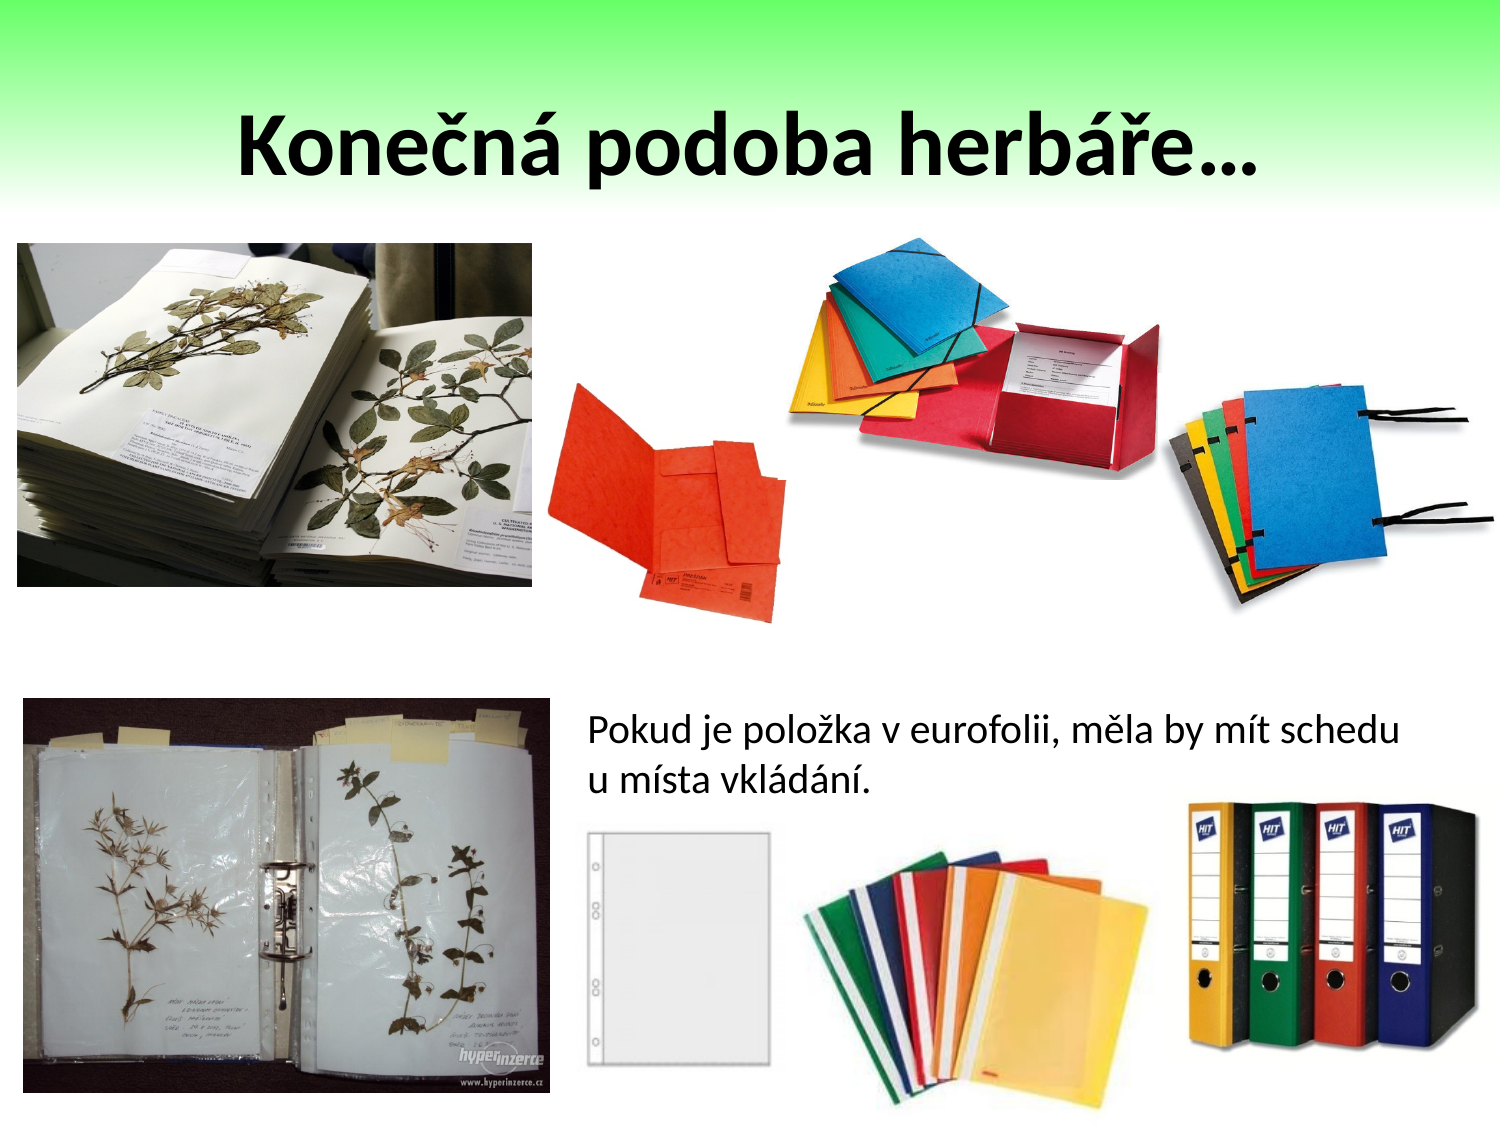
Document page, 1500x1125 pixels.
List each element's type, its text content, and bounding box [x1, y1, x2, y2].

text_box Pokud je položka v eurofolii, měla by mít schedu u místa vkládání. [572, 694, 1436, 810]
picture [17, 243, 532, 587]
picture [23, 698, 550, 1093]
picture [537, 207, 1500, 634]
title Konečná podoba herbáře… [75, 45, 1425, 233]
picture [575, 786, 1500, 1125]
